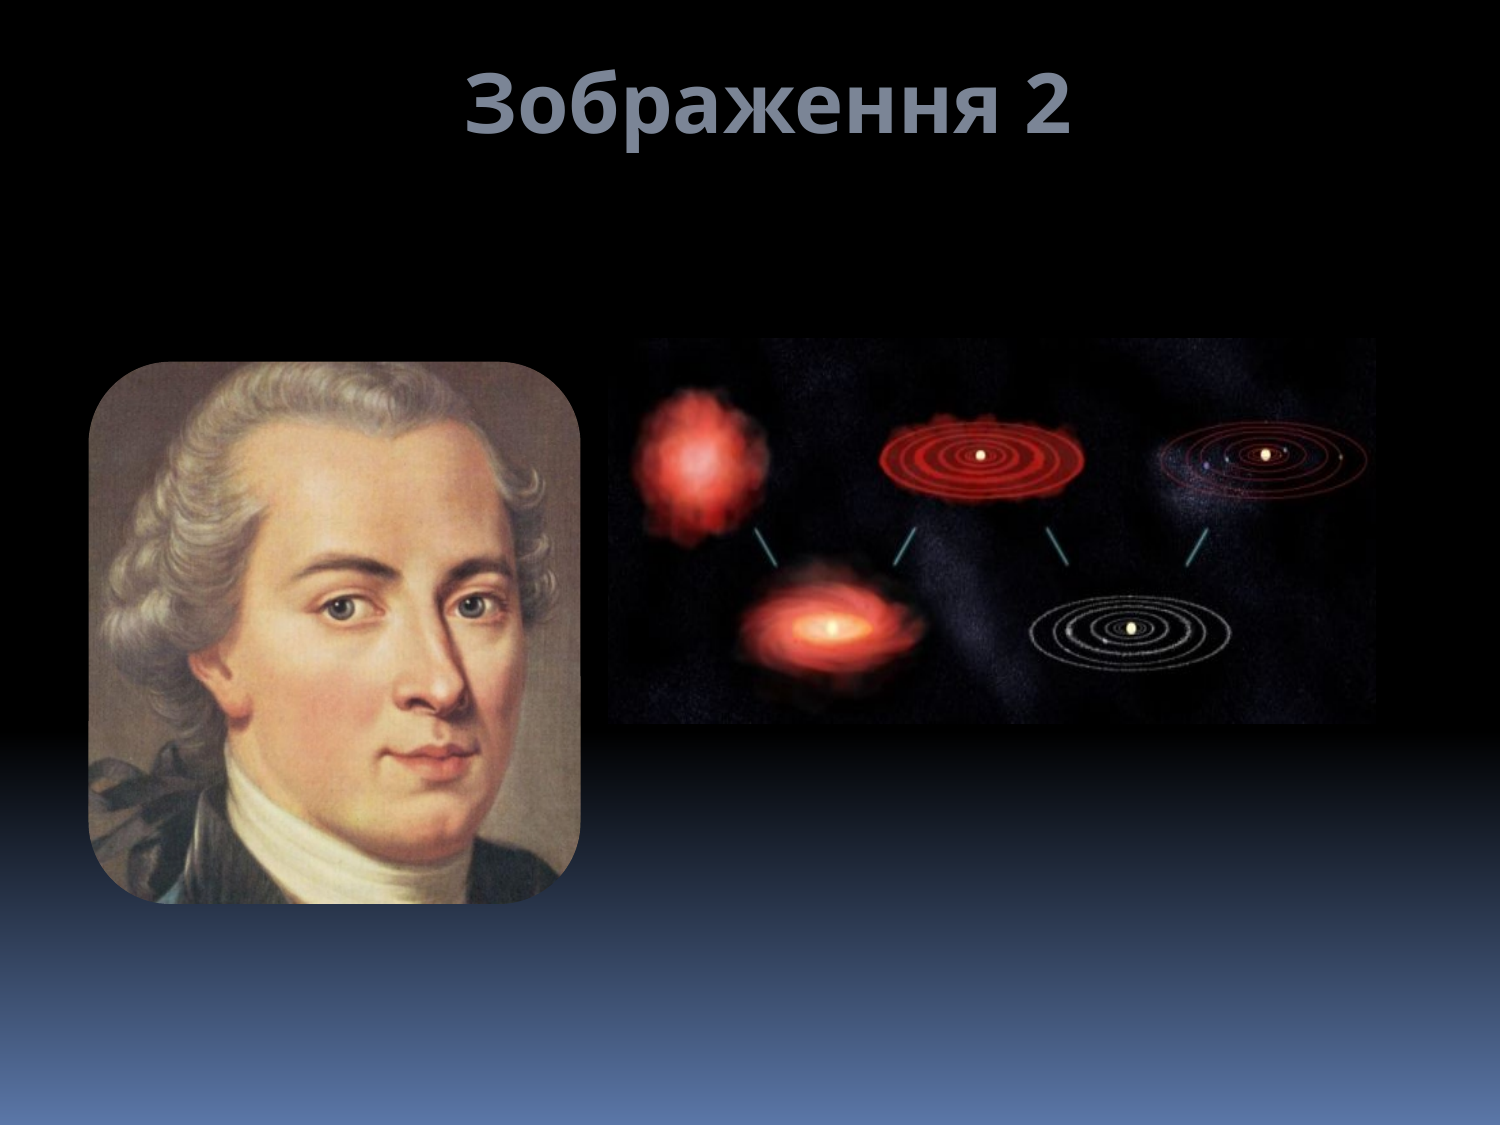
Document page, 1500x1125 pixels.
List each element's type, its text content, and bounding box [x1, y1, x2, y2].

picture [88, 361, 581, 905]
picture [607, 337, 1377, 725]
text_box Зображення 2 [230, 42, 1306, 158]
